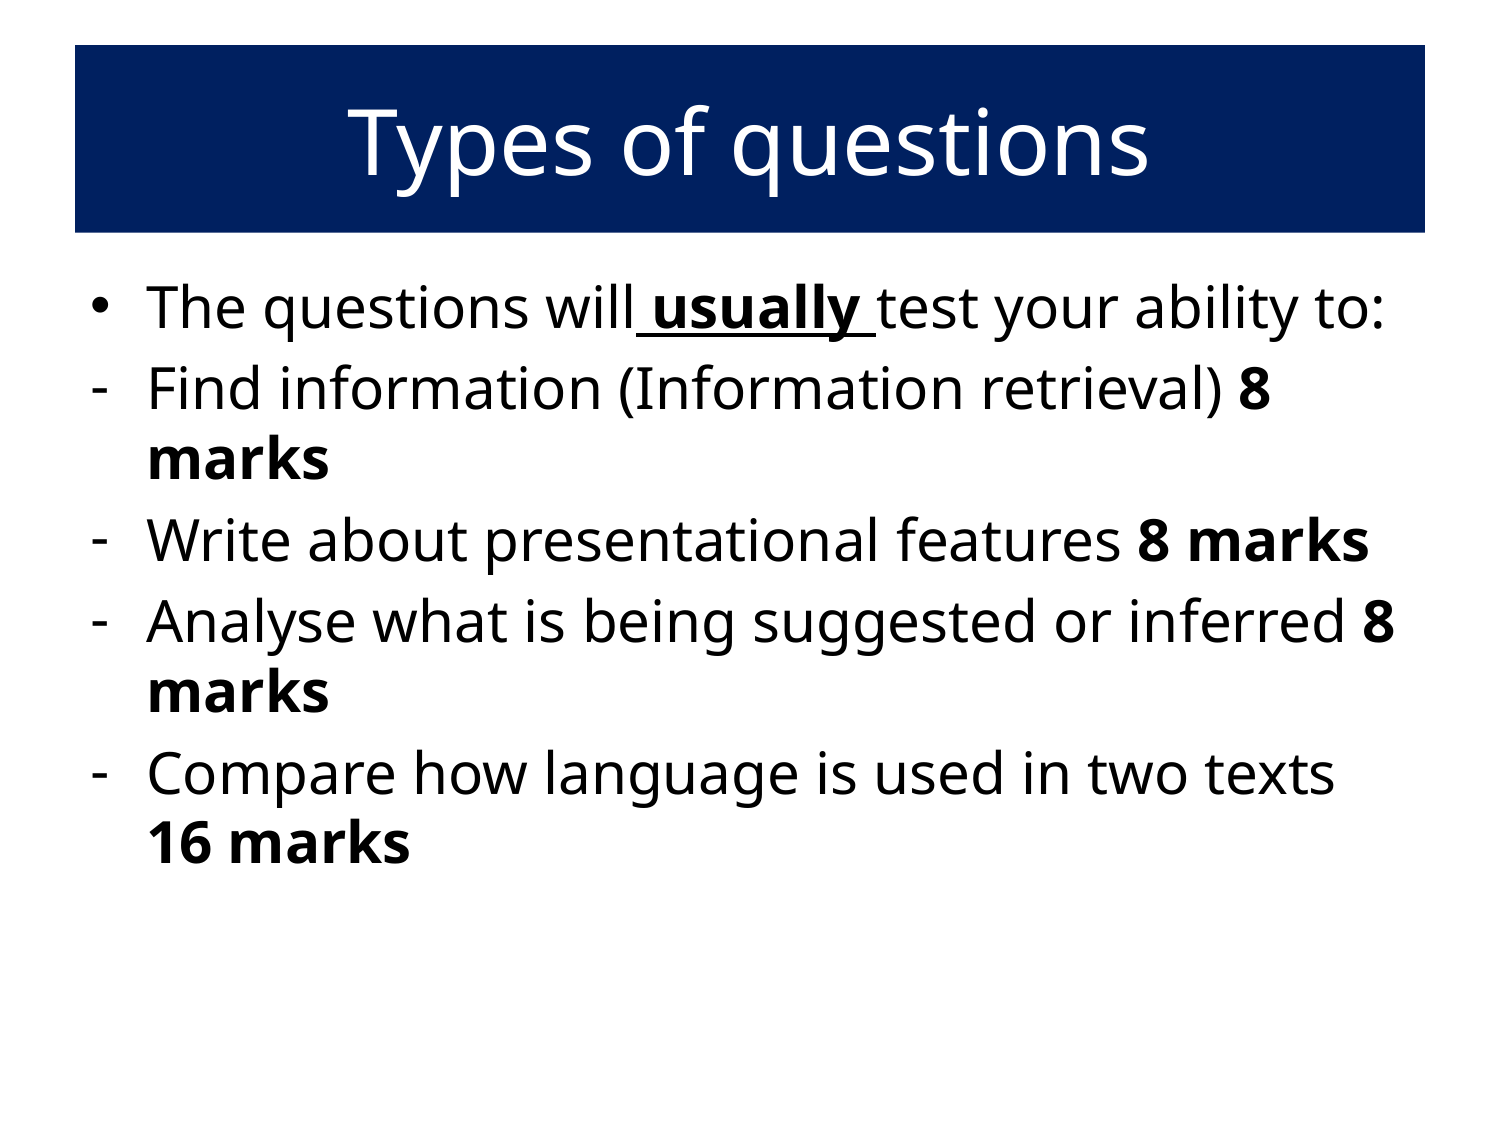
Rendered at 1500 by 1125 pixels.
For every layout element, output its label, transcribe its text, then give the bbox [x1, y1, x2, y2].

title Types of questions [75, 45, 1425, 233]
list The questions will usually test your ability to: Find information (Information retrieval) 8 marks Write about presentational features 8 marks Analyse what is being suggested or inferred 8 marks Compare how language is used in two texts 16 marks [75, 262, 1425, 1005]
